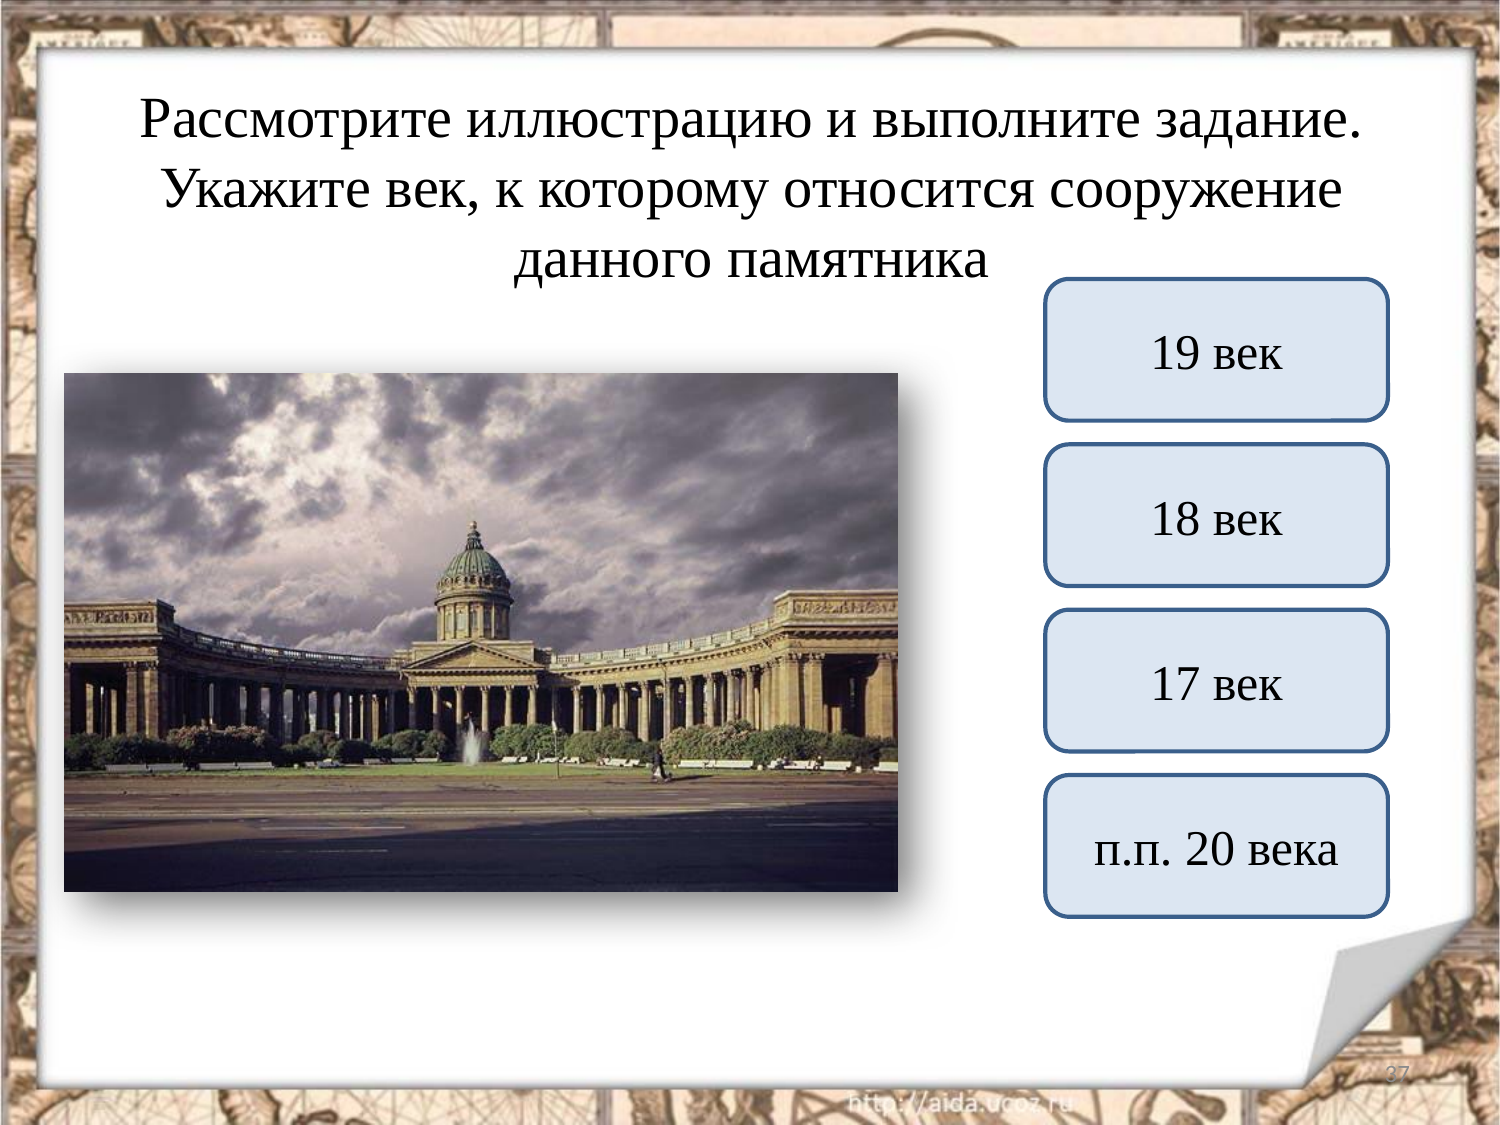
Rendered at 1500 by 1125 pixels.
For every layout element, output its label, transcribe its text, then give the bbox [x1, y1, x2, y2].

title Рассмотрите иллюстрацию и выполните задание. Укажите век, к которому относится сооружение данного памятника [76, 89, 1427, 278]
text_box п.п. 20 века [1043, 772, 1391, 919]
picture [0, 0, 1500, 1125]
slide_number 37 [1074, 1042, 1425, 1103]
text_box 18 век [1043, 442, 1391, 589]
text_box 19 век [1043, 276, 1391, 423]
text_box 17 век [1043, 607, 1391, 754]
